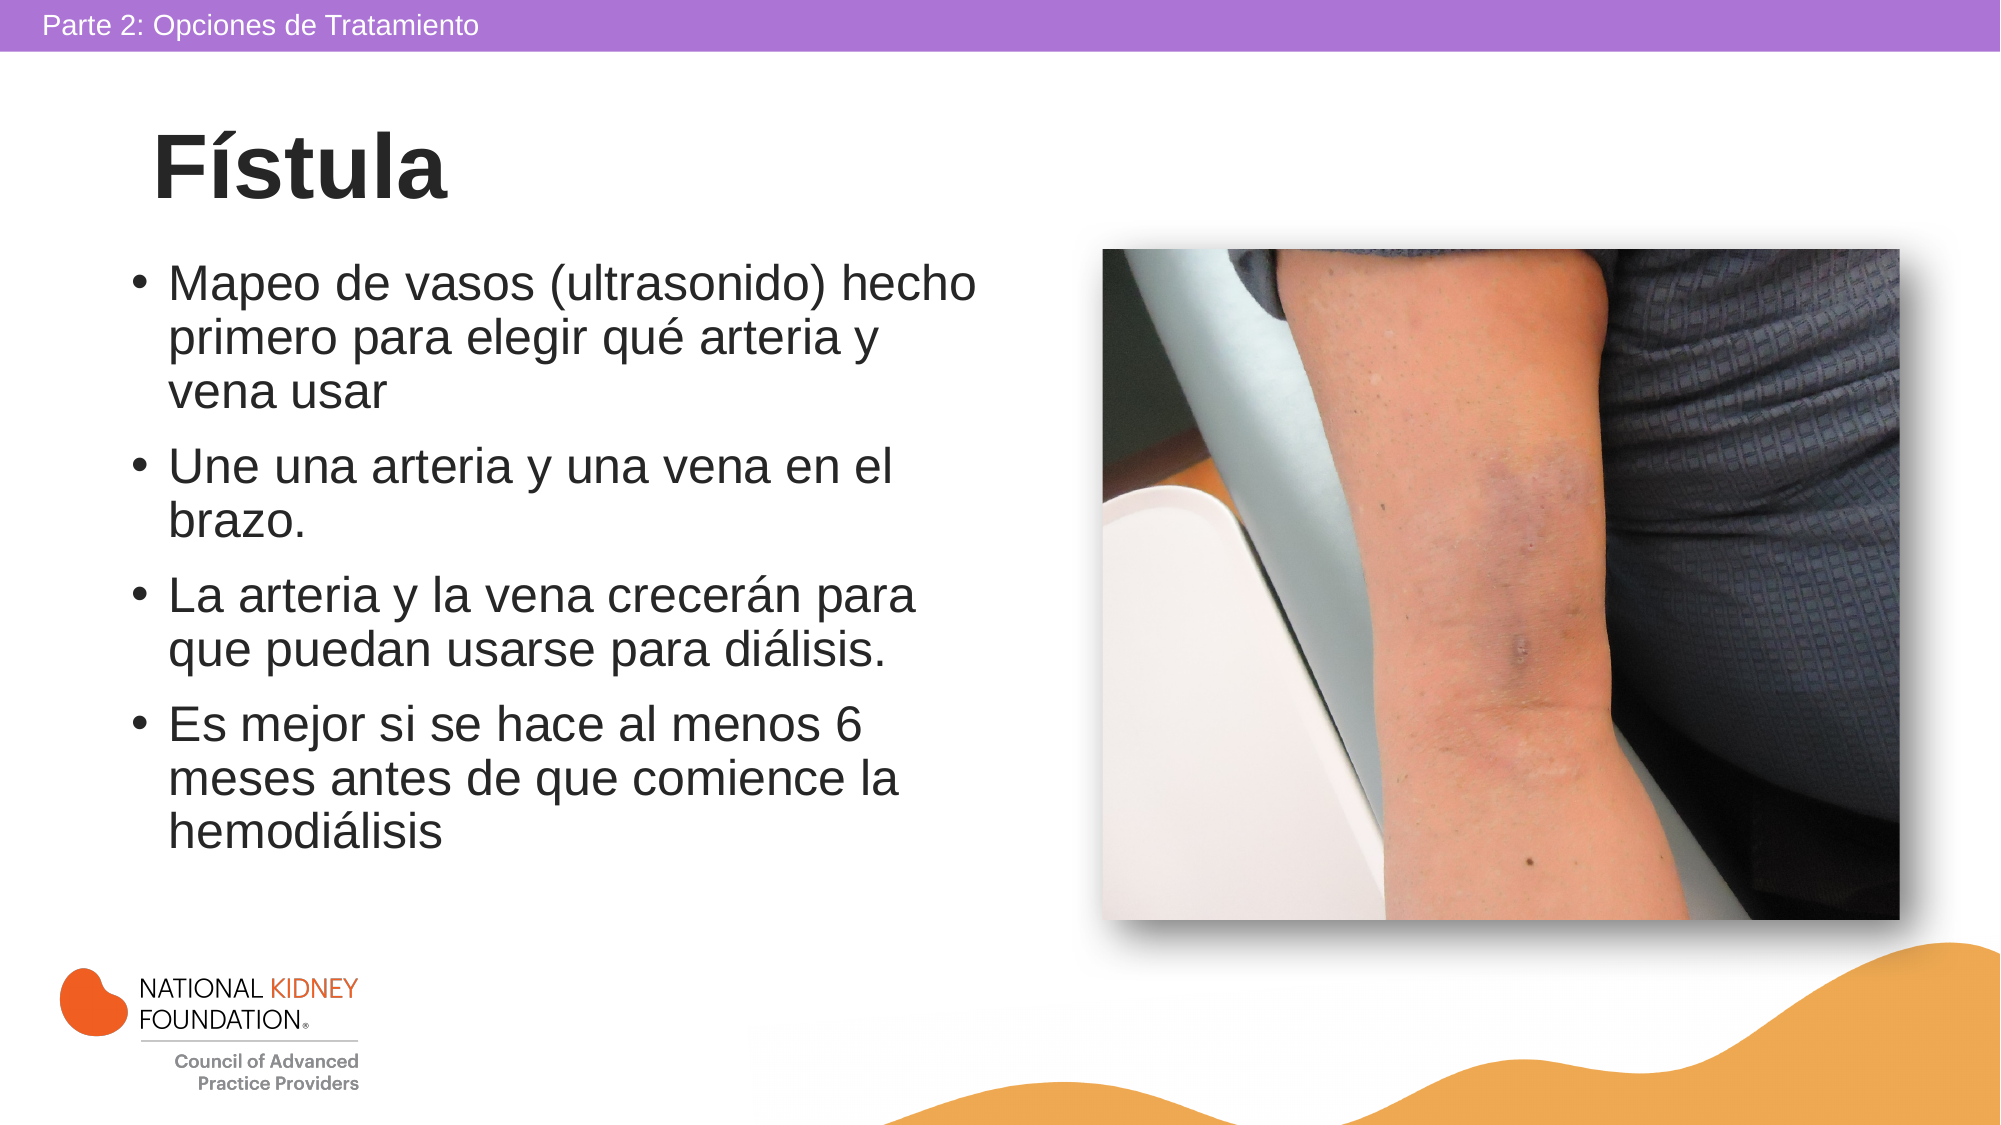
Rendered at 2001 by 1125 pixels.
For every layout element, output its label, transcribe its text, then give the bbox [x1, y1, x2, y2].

text_box Parte 2: Opciones de Tratamiento [27, 0, 600, 49]
picture [1102, 249, 1900, 920]
picture [747, 935, 2001, 1125]
title Fístula [137, 59, 1863, 278]
text_box [22, 960, 476, 1125]
picture [22, 960, 399, 1098]
list Mapeo de vasos (ultrasonido) hecho primero para elegir qué arteria y vena usar Une una arteria y una vena en el brazo. La arteria y la vena crecerán para que puedan usarse para diálisis. Es mejor si se hace al menos 6 meses antes de que comience la hemodiálisis [116, 249, 1000, 938]
